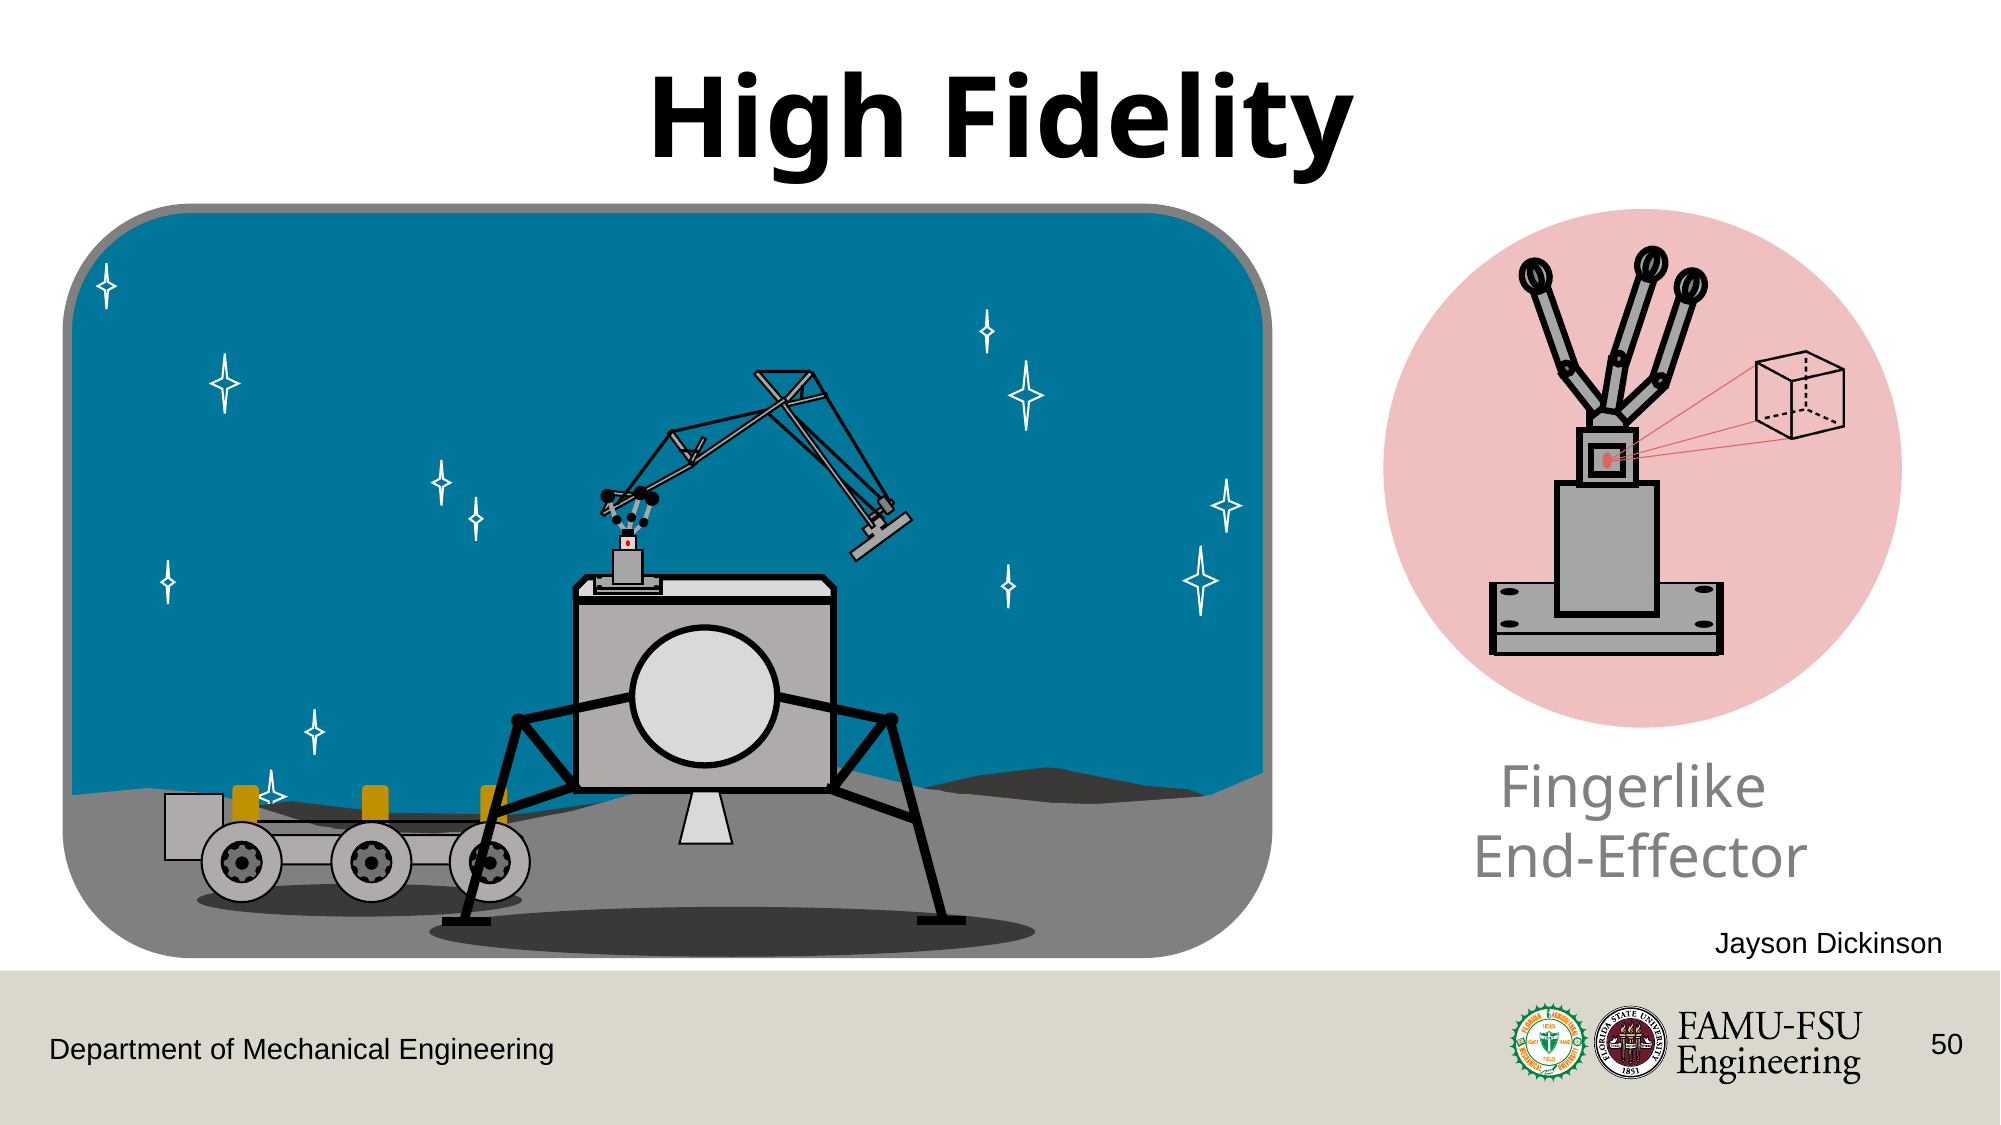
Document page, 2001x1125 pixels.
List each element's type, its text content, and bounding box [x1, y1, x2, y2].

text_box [165, 785, 441, 917]
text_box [67, 208, 1269, 957]
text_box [607, 491, 616, 522]
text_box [632, 488, 642, 519]
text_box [785, 347, 863, 559]
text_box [618, 517, 623, 533]
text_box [577, 425, 796, 467]
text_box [441, 577, 966, 922]
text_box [636, 518, 641, 536]
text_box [644, 493, 653, 525]
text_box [627, 515, 633, 532]
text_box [1383, 209, 1902, 899]
text_box [0, 975, 2000, 1125]
text_box High Fidelity [137, 65, 1863, 178]
text_box Jayson Dickinson [1699, 920, 2000, 972]
